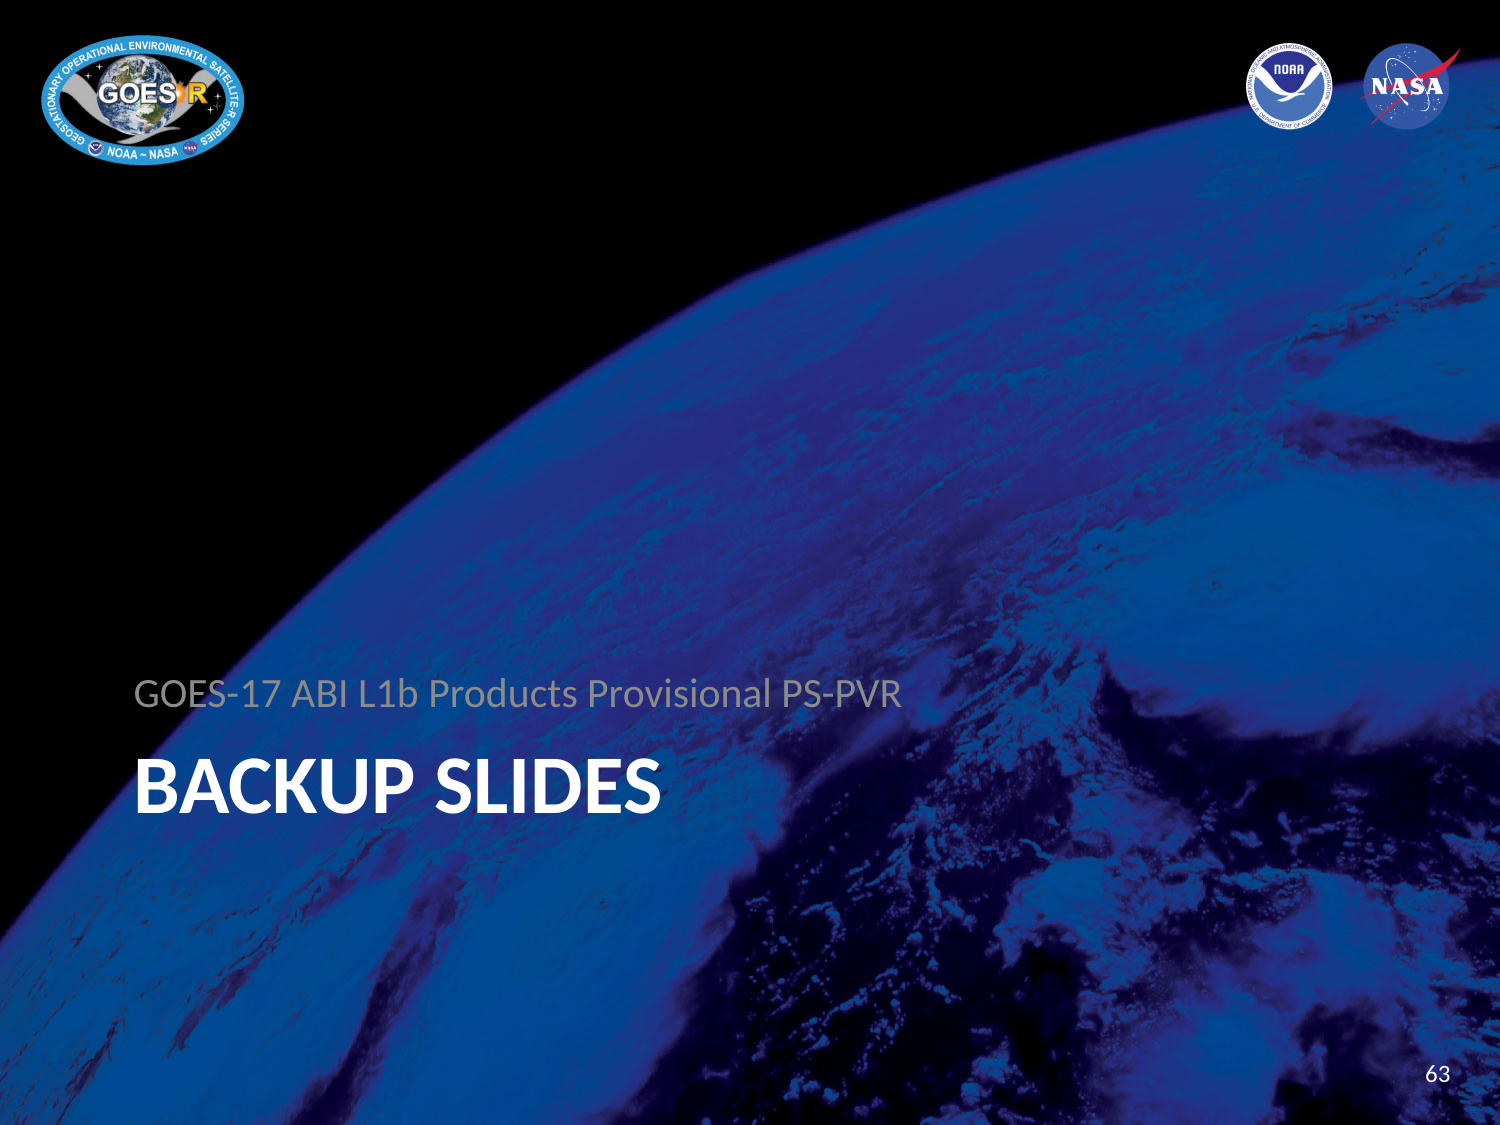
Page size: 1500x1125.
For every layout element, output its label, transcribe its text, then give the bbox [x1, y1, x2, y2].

title Backup slides [118, 723, 1394, 947]
picture [0, 0, 1500, 1125]
slide_number 63 [1353, 1042, 1466, 1103]
list GOES-17 ABI L1b Products Provisional PS-PVR [118, 476, 1394, 723]
